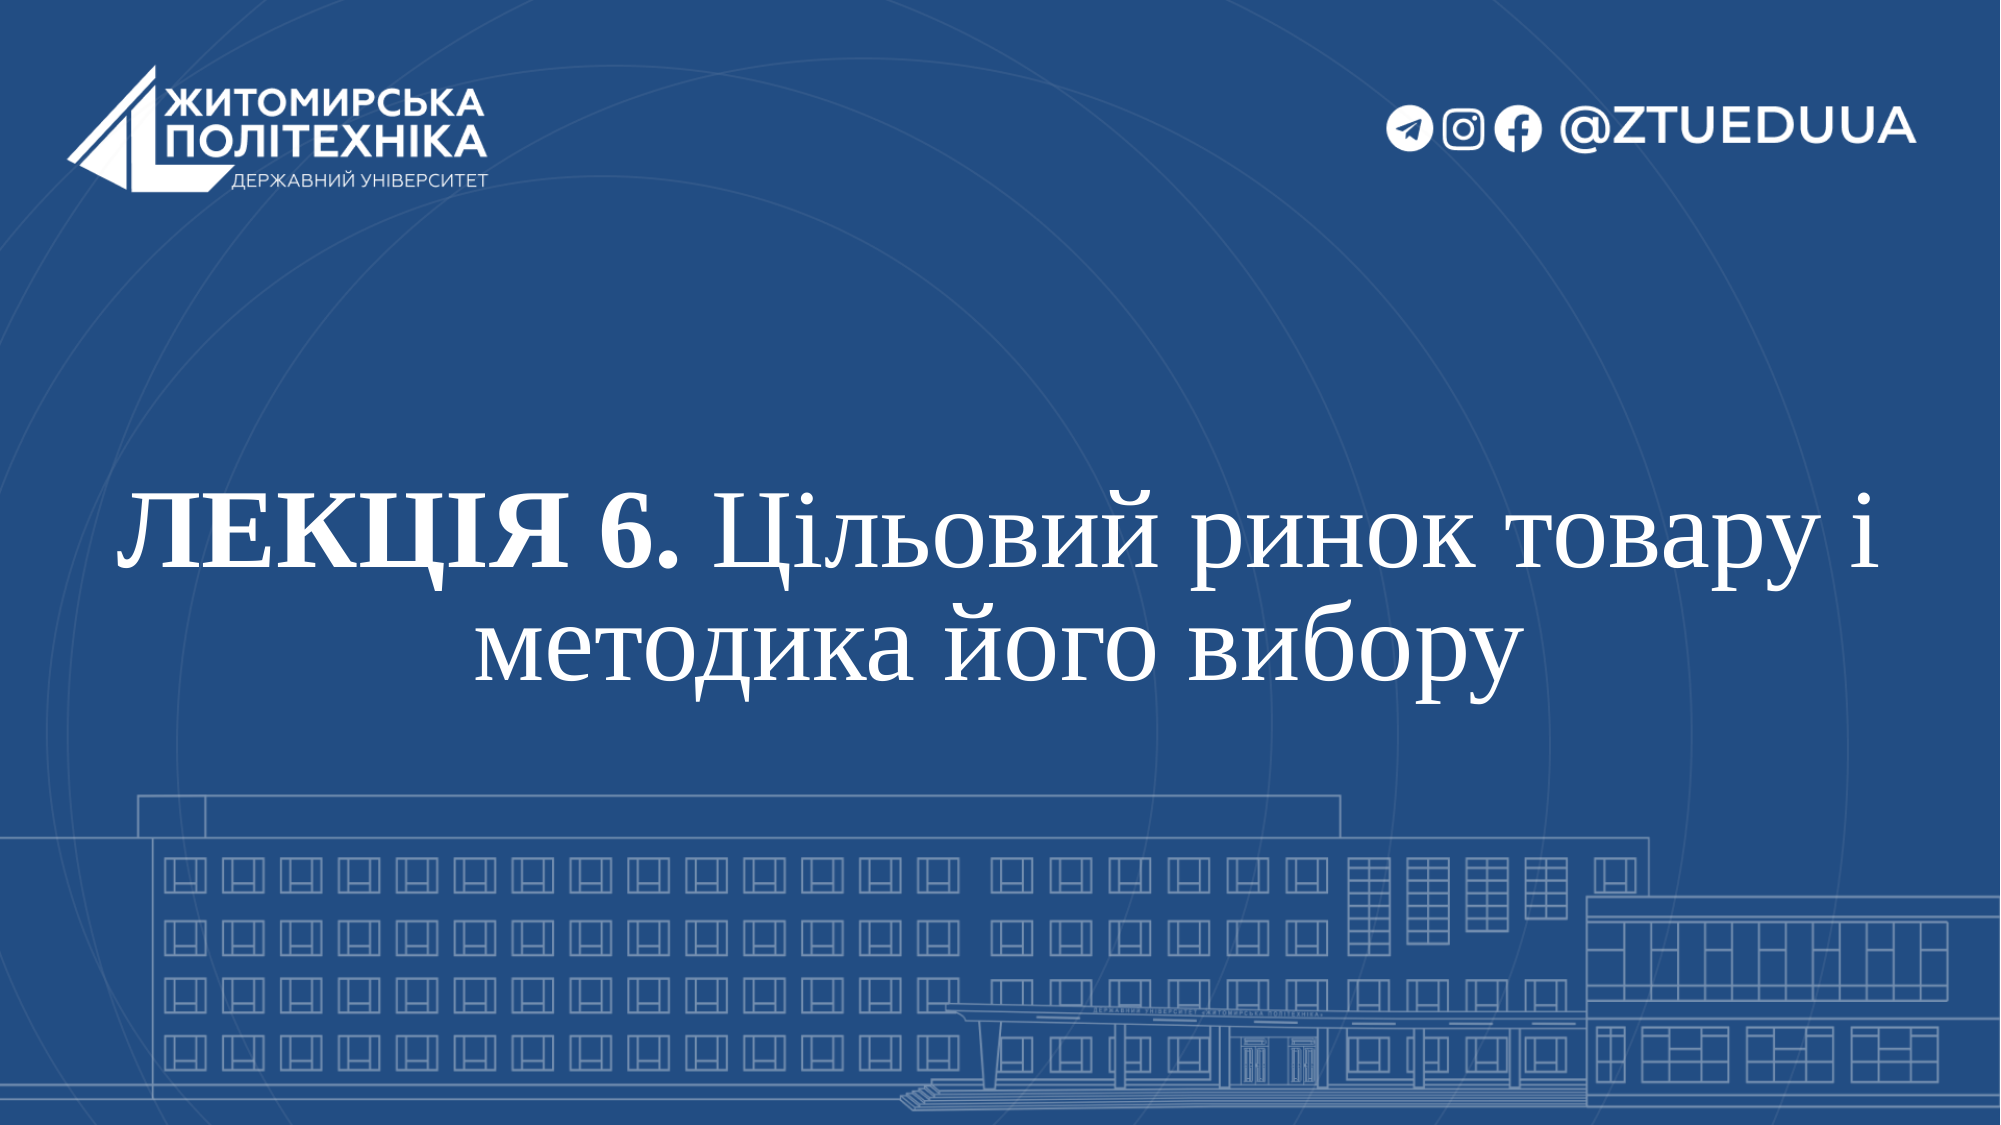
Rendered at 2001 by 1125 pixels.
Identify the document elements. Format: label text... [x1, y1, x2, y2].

picture [0, 0, 2000, 1125]
title ЛЕКЦІЯ 6. Цільовий ринок товару і методика його вибору [54, 326, 1945, 851]
